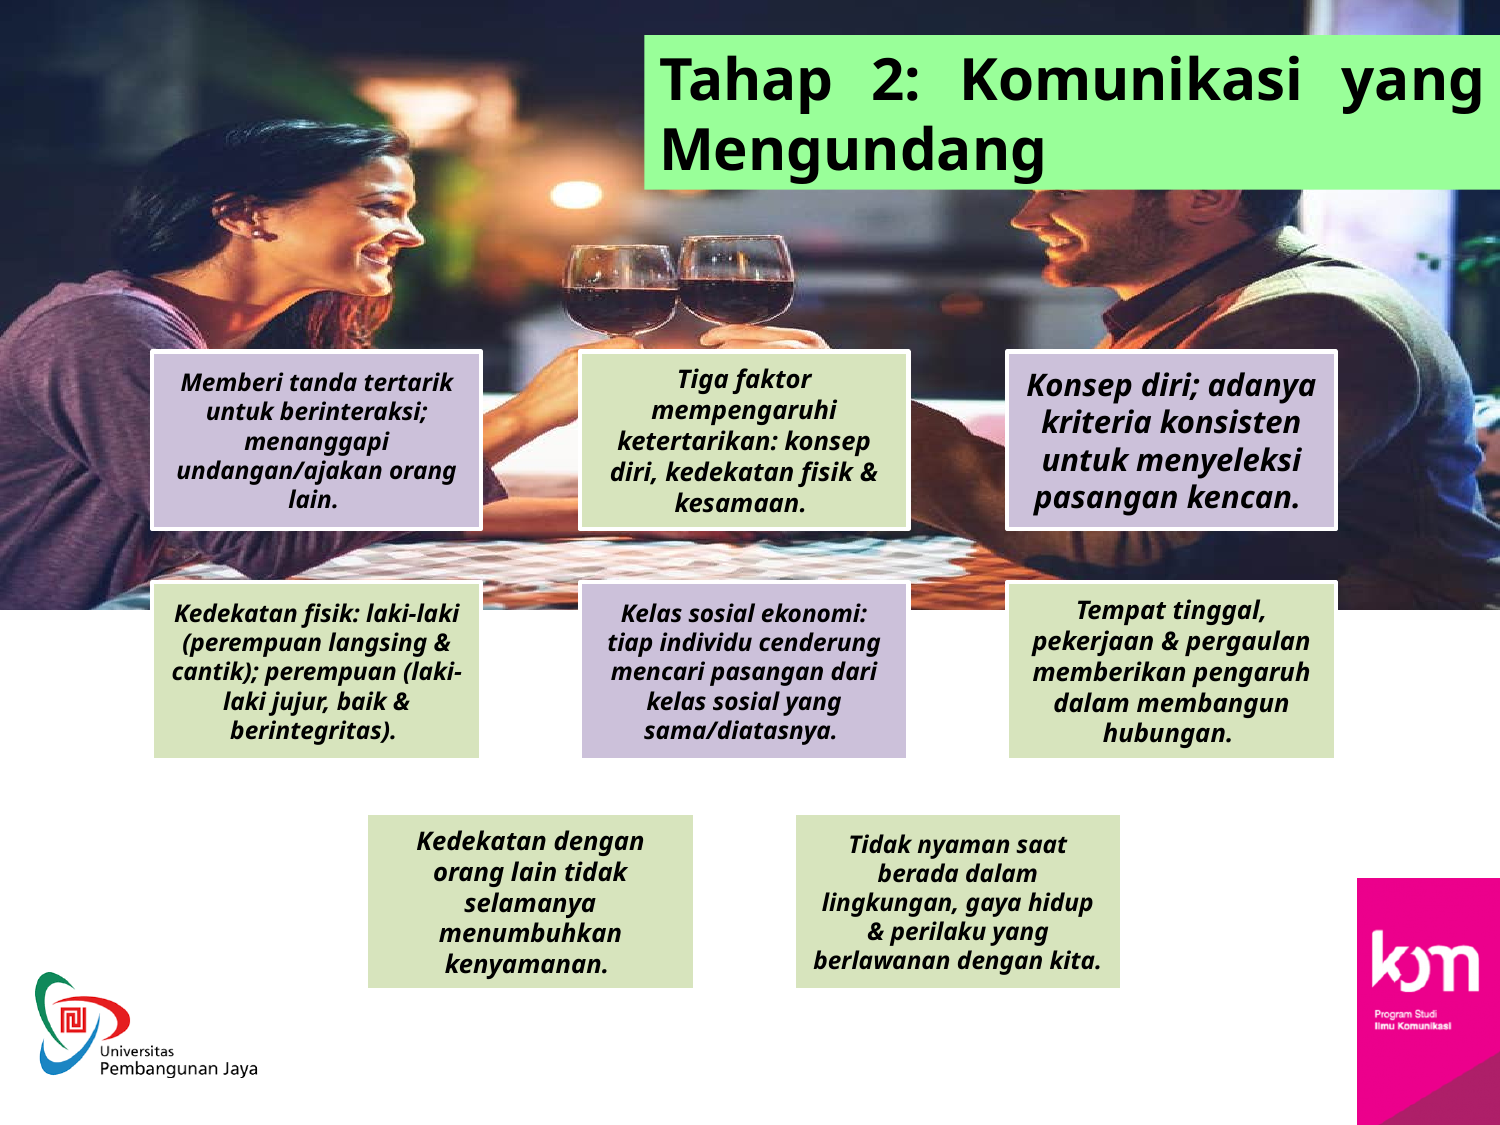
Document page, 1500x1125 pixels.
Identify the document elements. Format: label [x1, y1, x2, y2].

text_box [152, 351, 1337, 1091]
picture [1357, 878, 1500, 1125]
picture [0, 0, 1500, 610]
picture [34, 972, 152, 1078]
